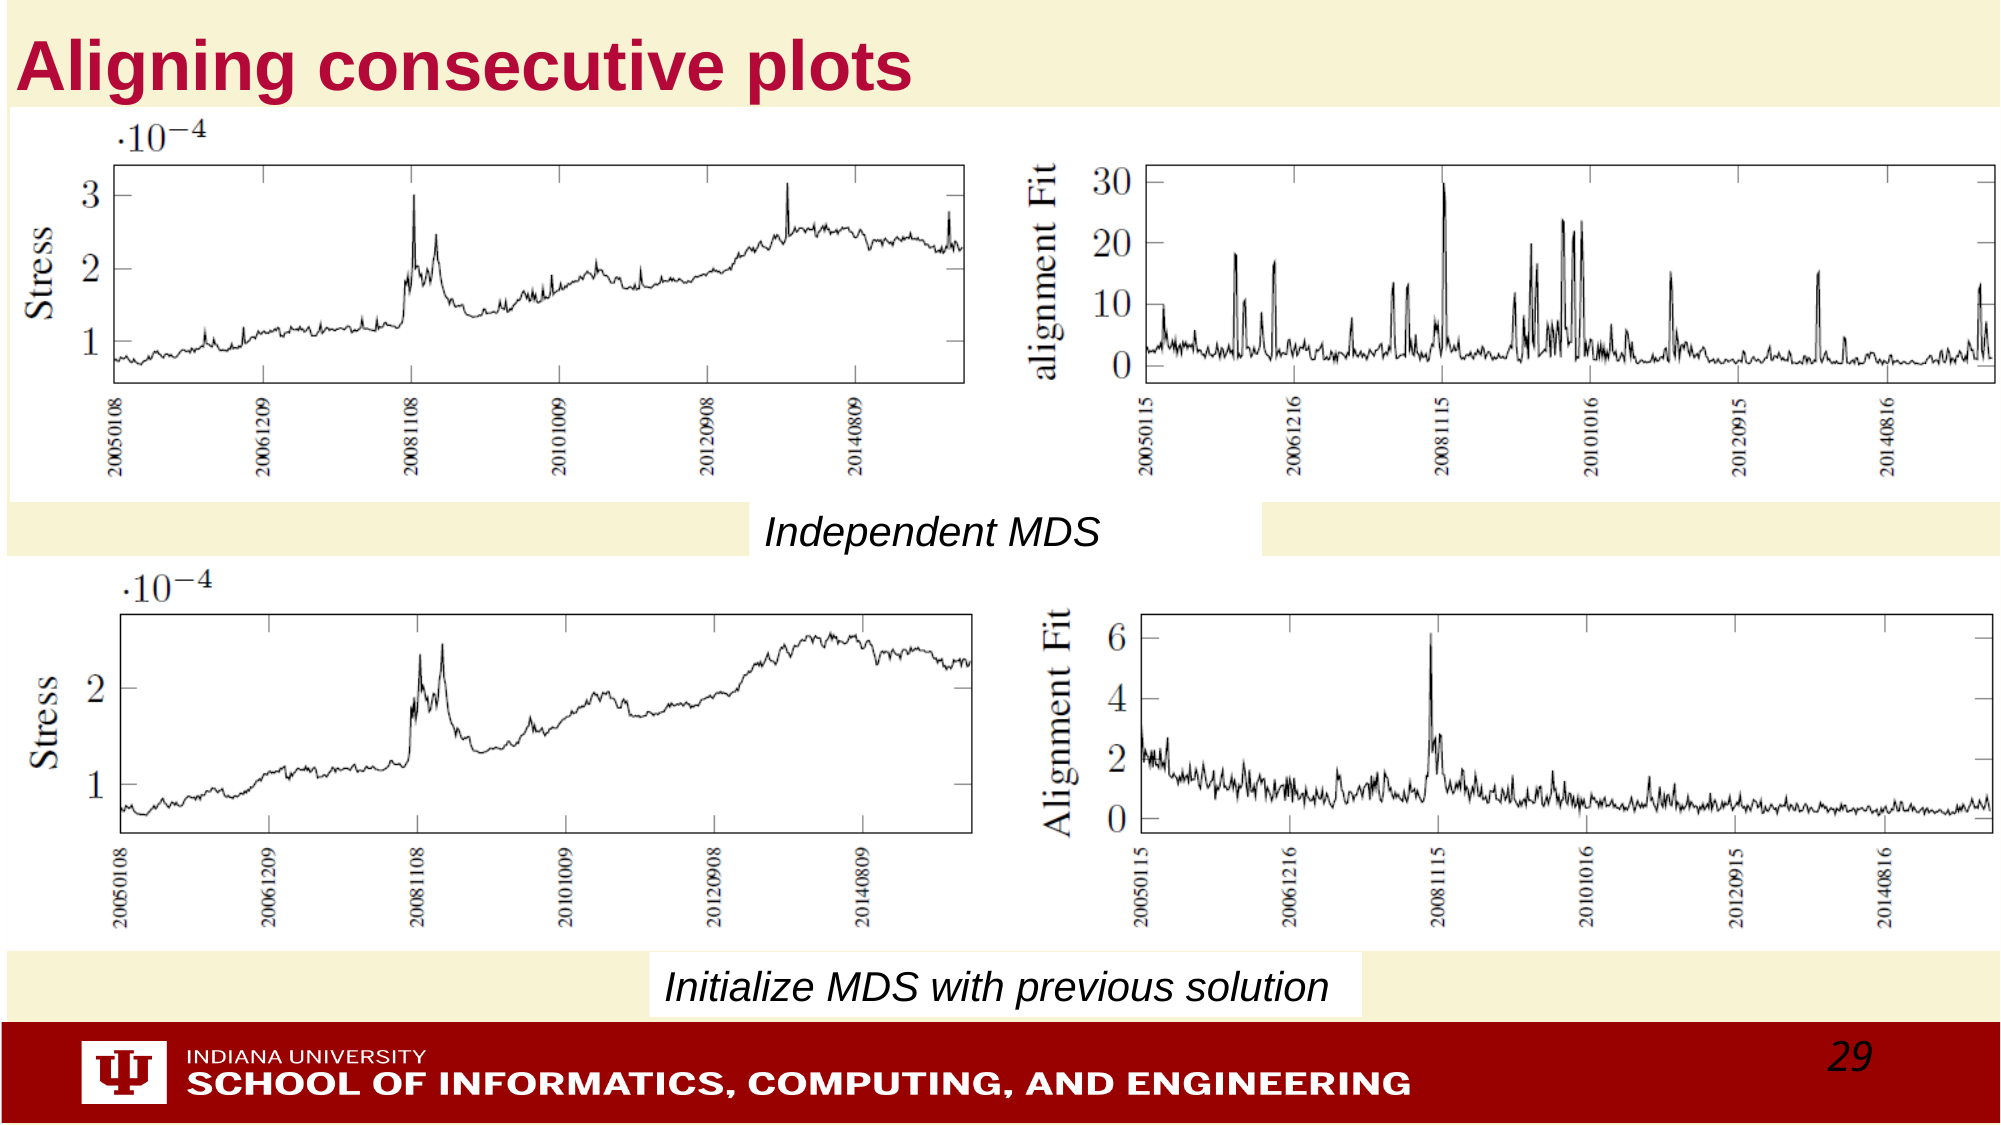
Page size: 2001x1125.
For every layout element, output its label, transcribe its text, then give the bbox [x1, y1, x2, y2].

text_box Initialize MDS with previous solution [649, 962, 1362, 1017]
picture [10, 106, 2000, 502]
text_box Independent MDS [749, 513, 1262, 555]
slide_number 29 [1812, 1033, 1957, 1082]
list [7, 556, 2000, 951]
title Aligning consecutive plots [0, 0, 1997, 125]
picture [1, 1022, 2001, 1123]
